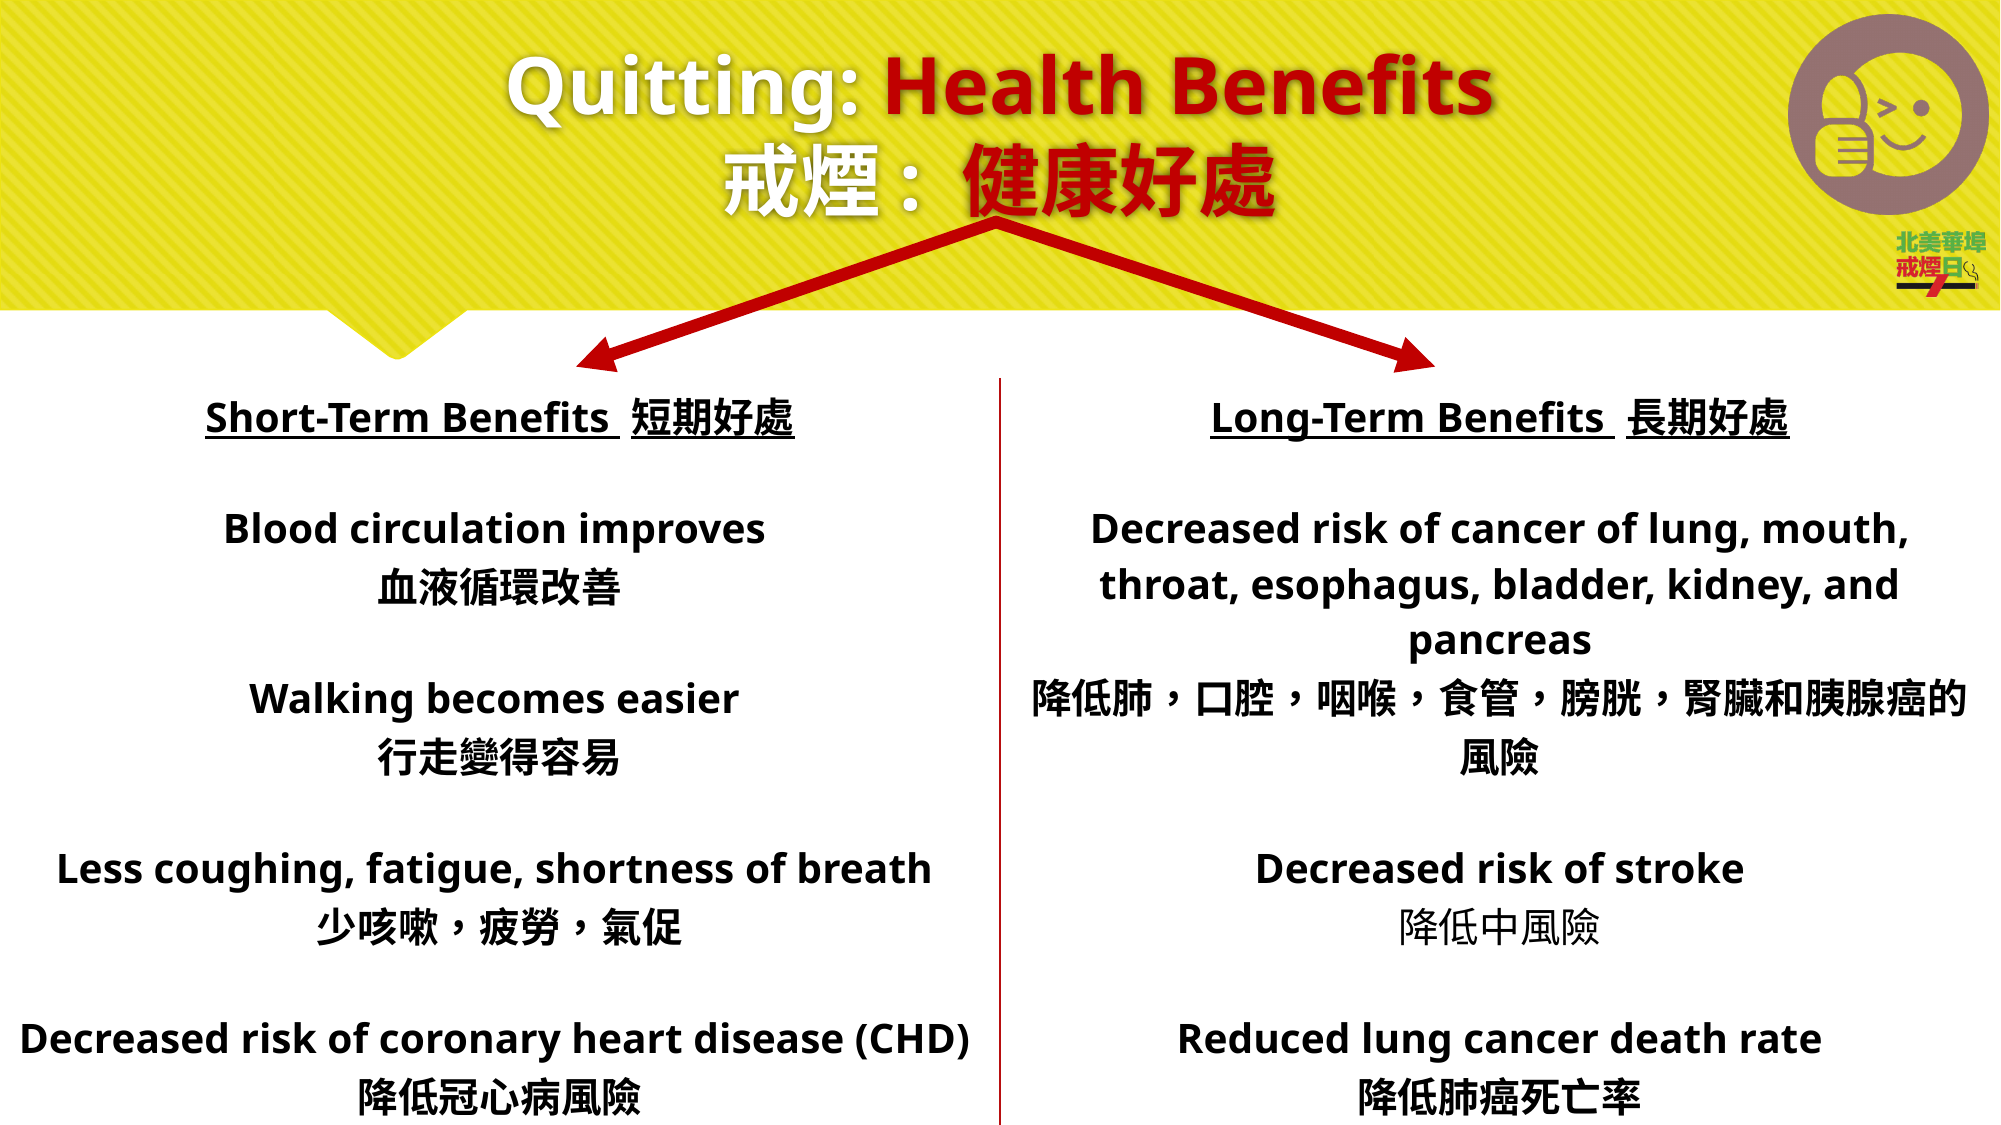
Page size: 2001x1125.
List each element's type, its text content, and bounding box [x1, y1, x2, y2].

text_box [575, 221, 1436, 367]
title Quitting: Health Benefits 戒煙: 健康好處 [0, 0, 2000, 234]
picture [1892, 228, 1989, 302]
table_header Short-Term Benefits 短期好處 Blood circulation improves 血液循環改善 Walking becomes easier 行走變得容易 Less coughing, fatigue, shortness of breath 少咳嗽，疲勞，氣促 Decreased risk of coronary heart disease (CHD) 降低冠心病風險 [0, 378, 999, 1125]
picture [1788, 14, 1989, 215]
table_header Long-Term Benefits 長期好處 Decreased risk of cancer of lung, mouth, throat, esophagus, bladder, kidney, and pancreas 降低肺，口腔，咽喉，食管，膀胱，腎臟和胰腺癌的風險 Decreased risk of stroke 降低中風險 Reduced lung cancer death rate 降低肺癌死亡率 [1001, 378, 2000, 1125]
